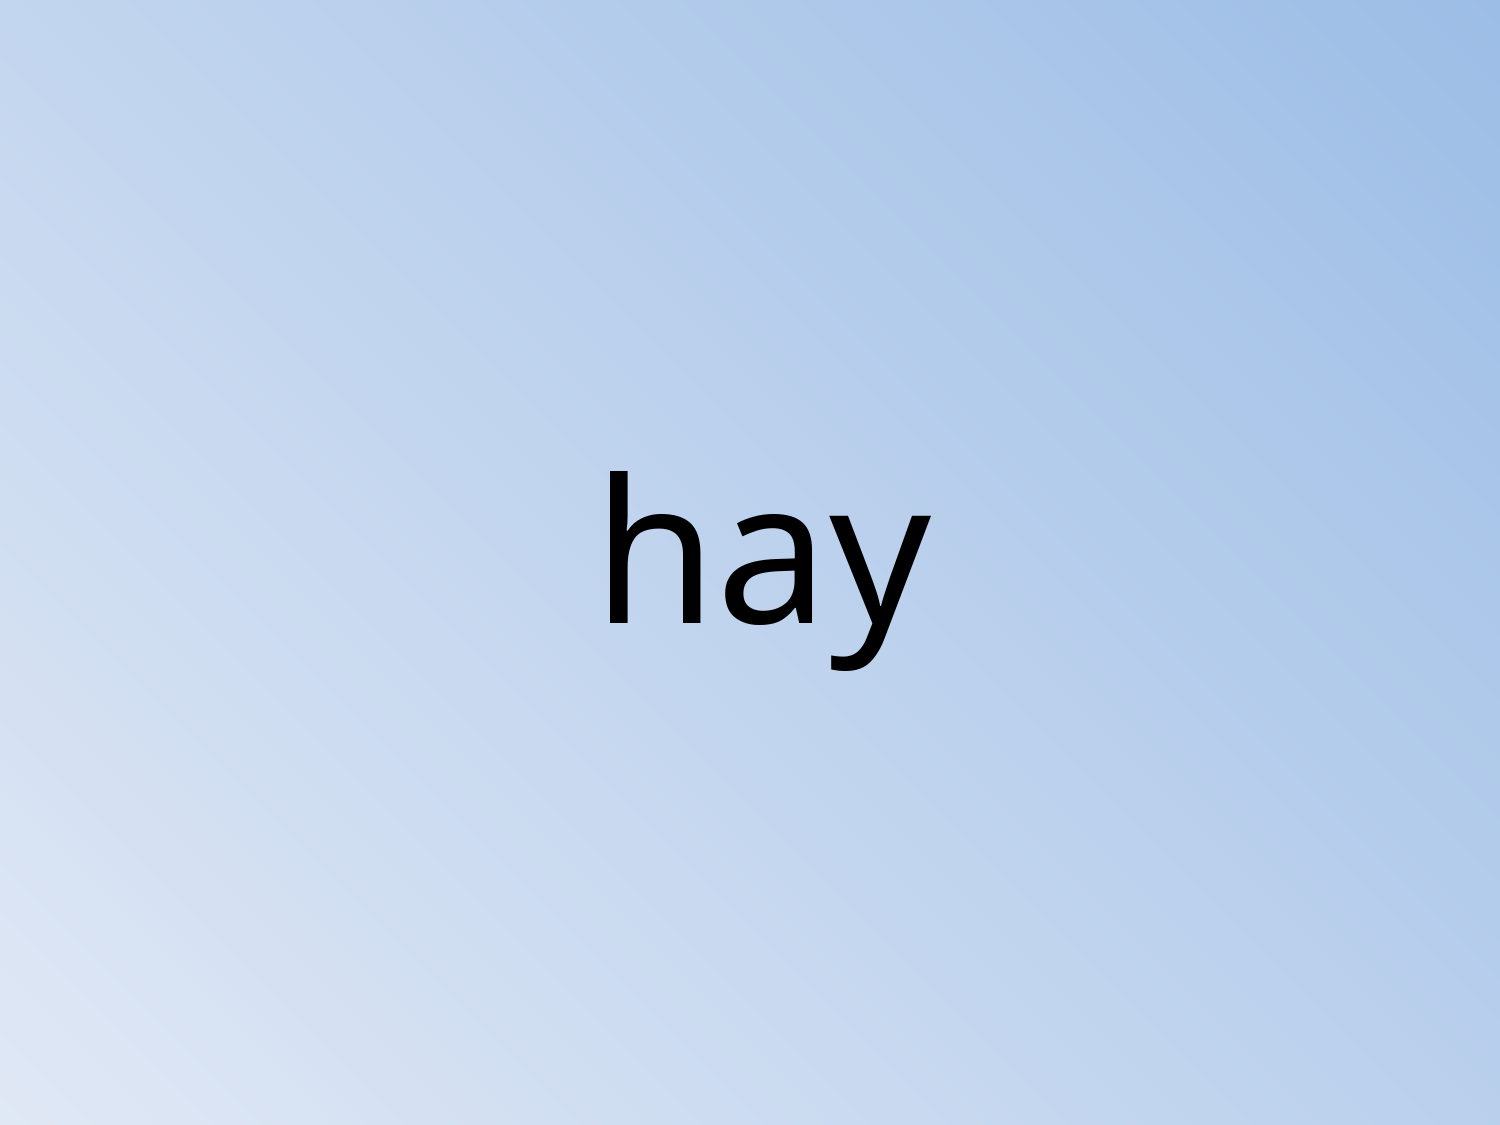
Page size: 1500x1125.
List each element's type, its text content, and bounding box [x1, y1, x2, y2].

title hay [87, 412, 1438, 675]
